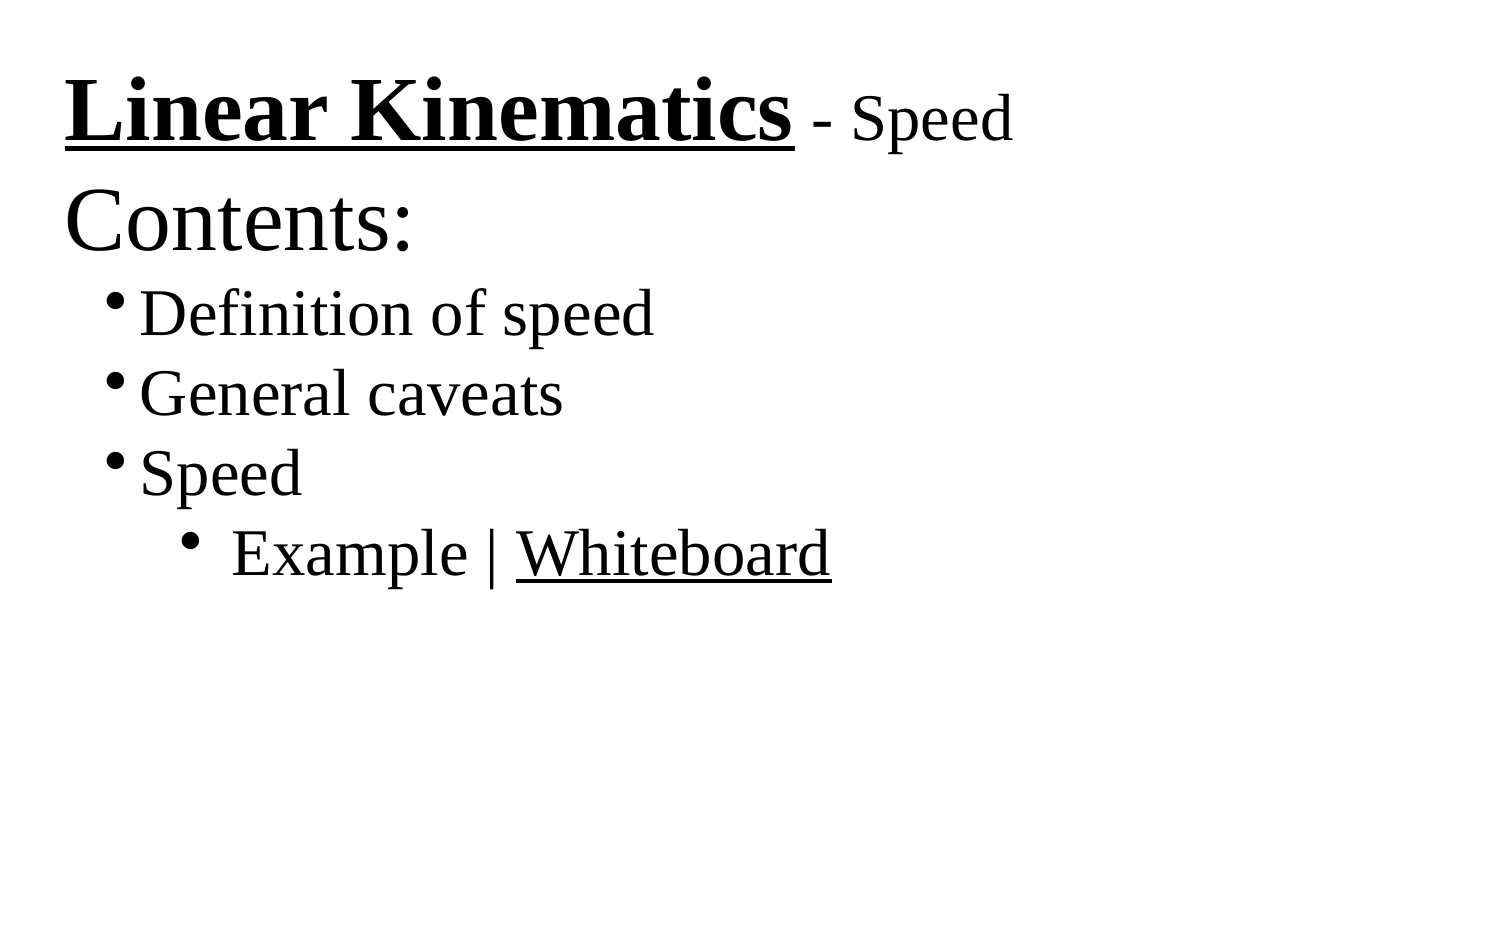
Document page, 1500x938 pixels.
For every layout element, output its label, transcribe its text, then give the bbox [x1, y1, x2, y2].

text_box Linear Kinematics - Speed Contents: Definition of speed General caveats Speed Example | Whiteboard [49, 41, 1413, 677]
